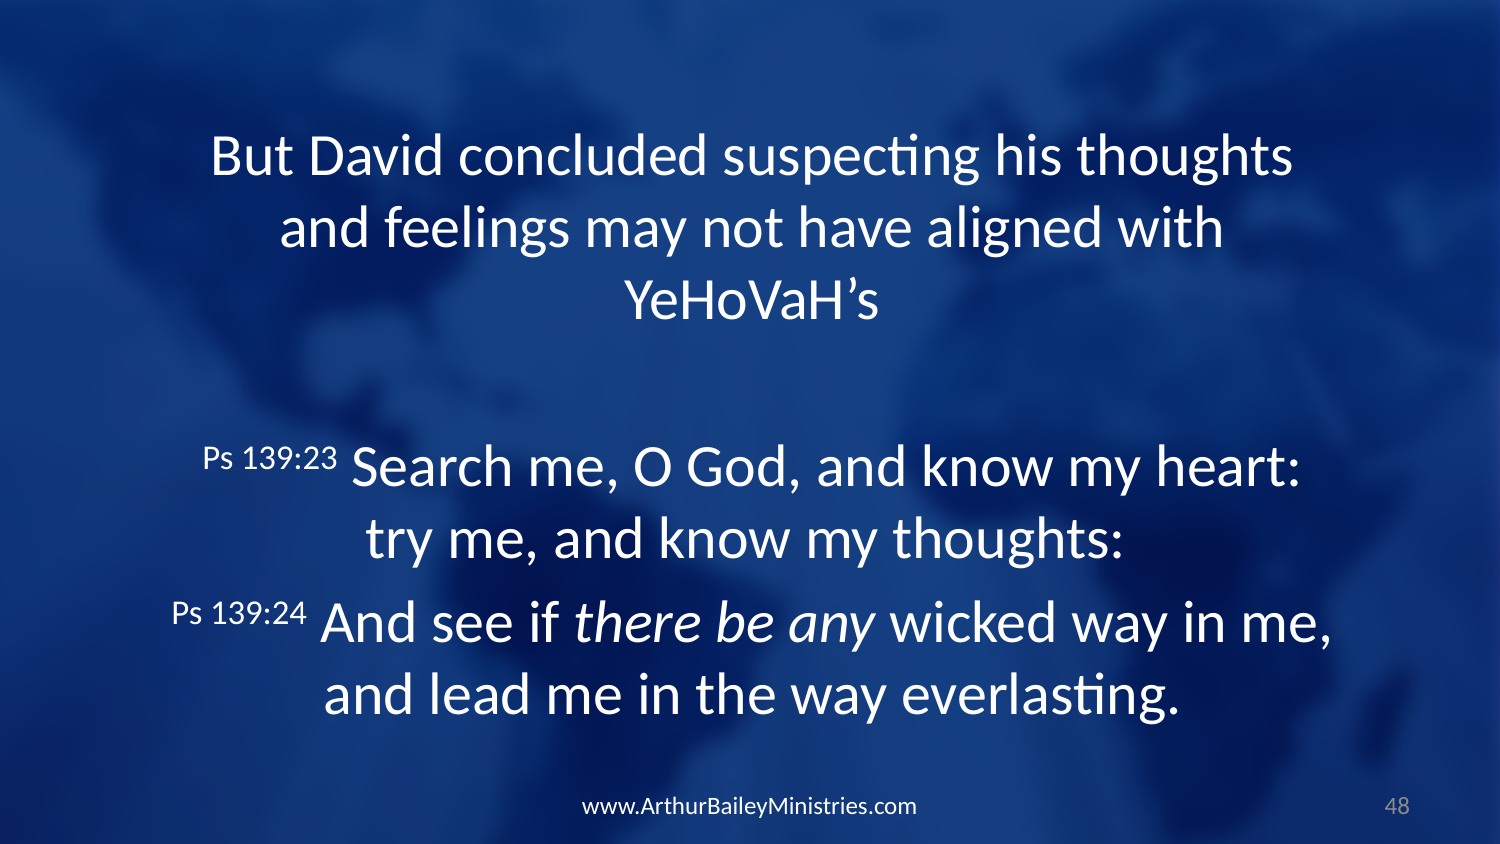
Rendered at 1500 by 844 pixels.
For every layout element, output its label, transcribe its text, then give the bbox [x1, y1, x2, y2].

picture [0, 0, 1500, 844]
slide_number 48 [1074, 782, 1425, 827]
list But David concluded suspecting his thoughts and feelings may not have aligned with YeHoVaH’s Ps 139:23 Search me, O God, and know my heart: try me, and know my thoughts: Ps 139:24 And see if there be any wicked way in me, and lead me in the way everlasting. [151, 107, 1355, 741]
footer www.ArthurBaileyMinistries.com [512, 782, 988, 827]
